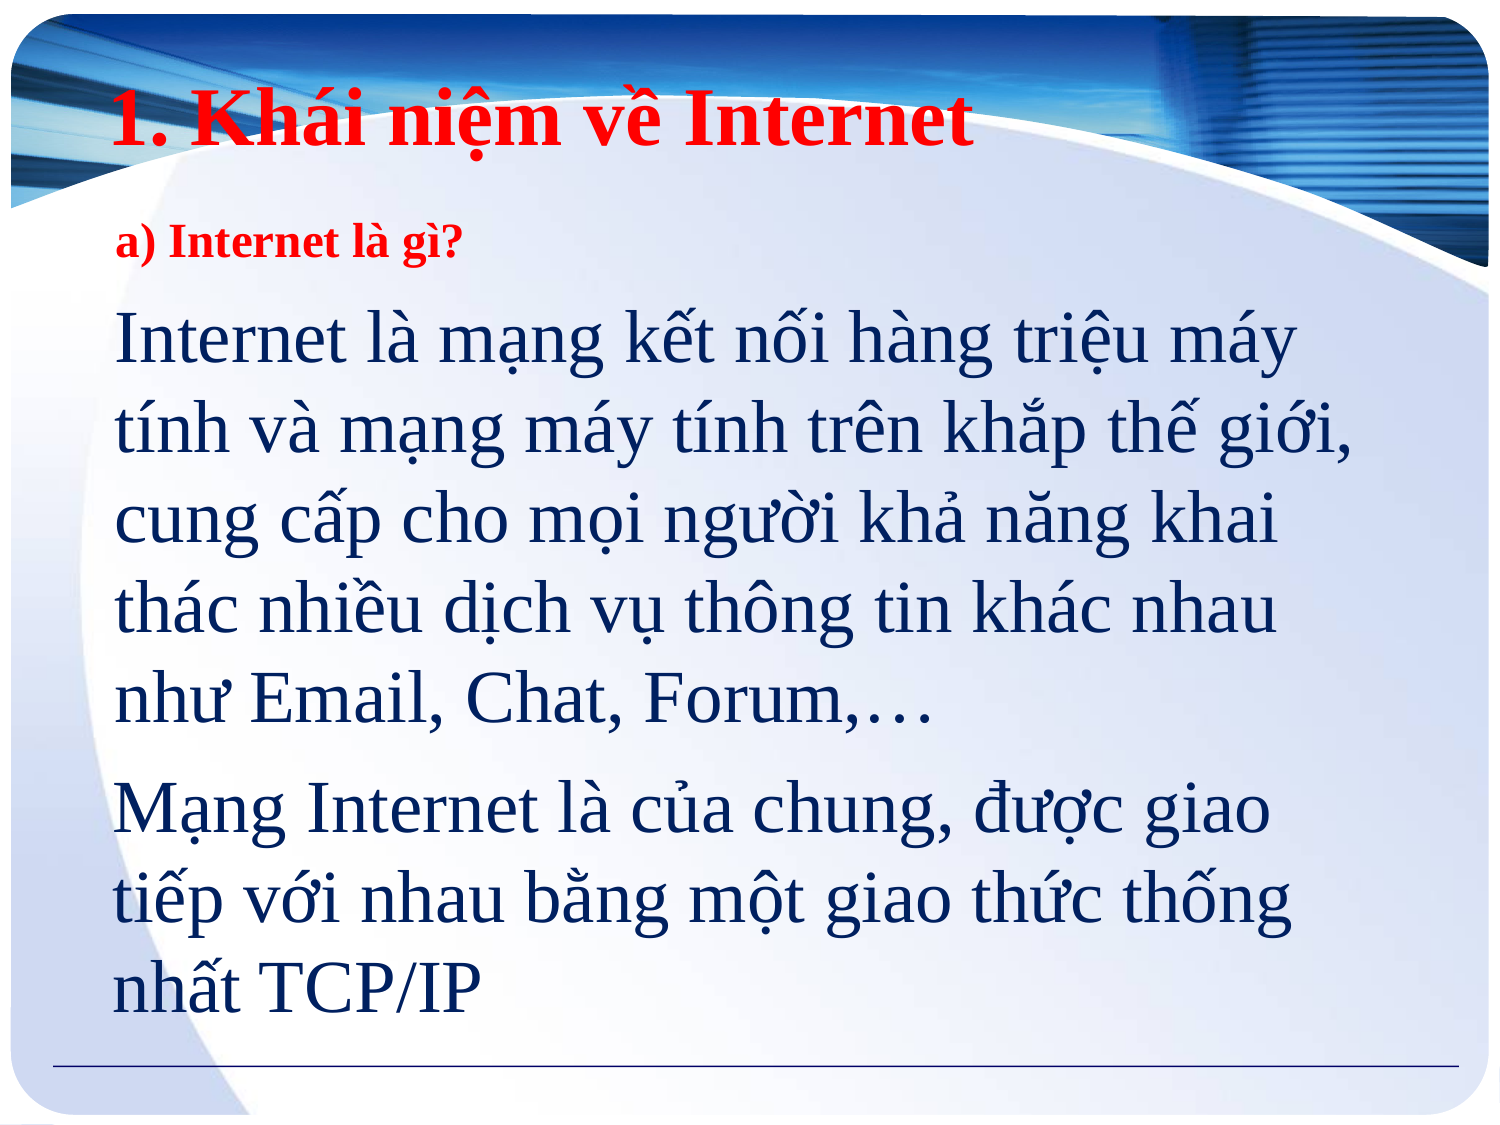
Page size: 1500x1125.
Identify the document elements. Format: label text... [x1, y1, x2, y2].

text_box Mạng Internet là của chung, được giao tiếp với nhau bằng một giao thức thống nhất TCP/IP [97, 749, 1386, 1035]
title a) Internet là gì? [99, 200, 1300, 275]
text_box 1. Khái niệm về Internet [92, 74, 1292, 150]
picture [11, 14, 1488, 1114]
text_box Internet là mạng kết nối hàng triệu máy tính và mạng máy tính trên khắp thế giới, cung cấp cho mọi người khả năng khai thác nhiều dịch vụ thông tin khác nhau như Email, Chat, Forum,… [99, 280, 1425, 746]
